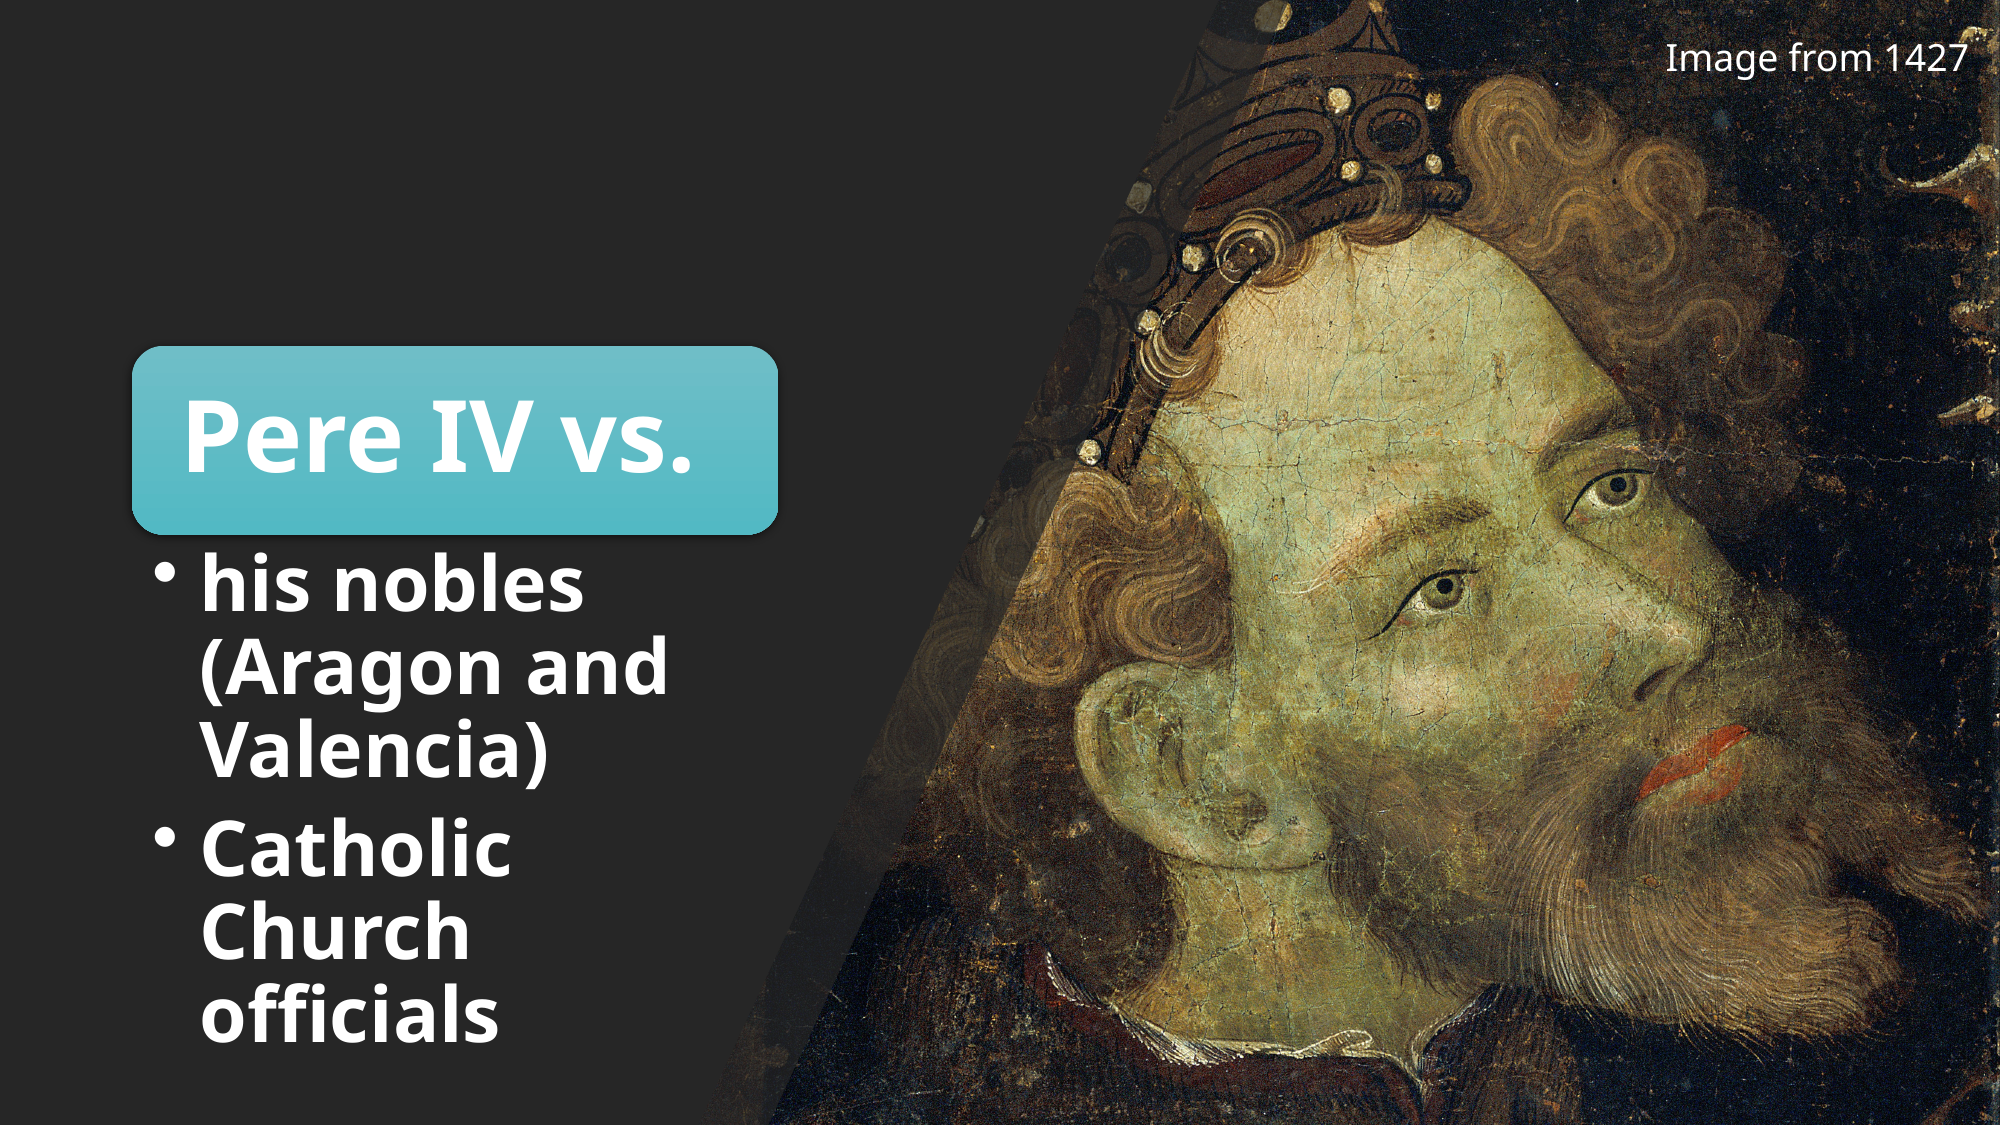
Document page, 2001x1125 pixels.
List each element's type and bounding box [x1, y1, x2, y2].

text_box [131, 331, 779, 1014]
picture [675, 0, 2000, 1125]
text_box [0, 0, 675, 1125]
